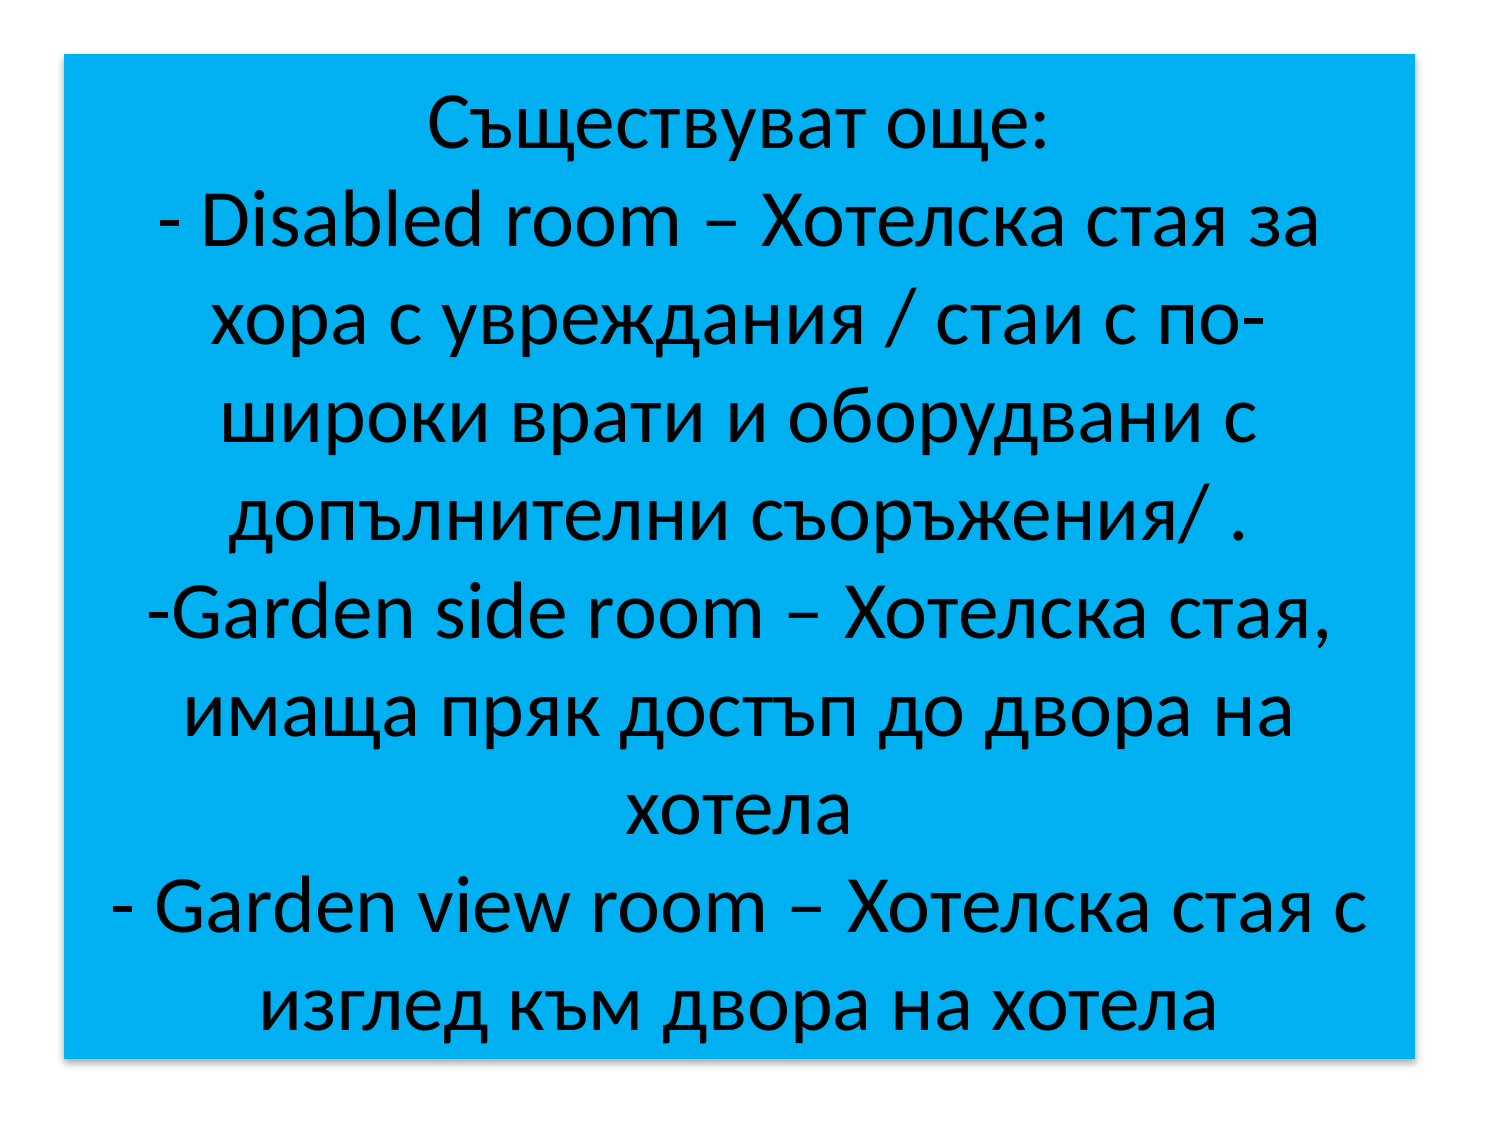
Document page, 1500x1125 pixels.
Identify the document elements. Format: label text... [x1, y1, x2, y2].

title Съществуват още: - Disabled room – Хотелска стая за хора с увреждания / стаи с по-широки врати и оборудвани с допълнителни съоръжения/ . -Garden side room – Хотелска стая, имаща пряк достъп до двора на хотела - Garden view room – Хотелска стая с изглед към двора на хотела [64, 54, 1415, 1059]
